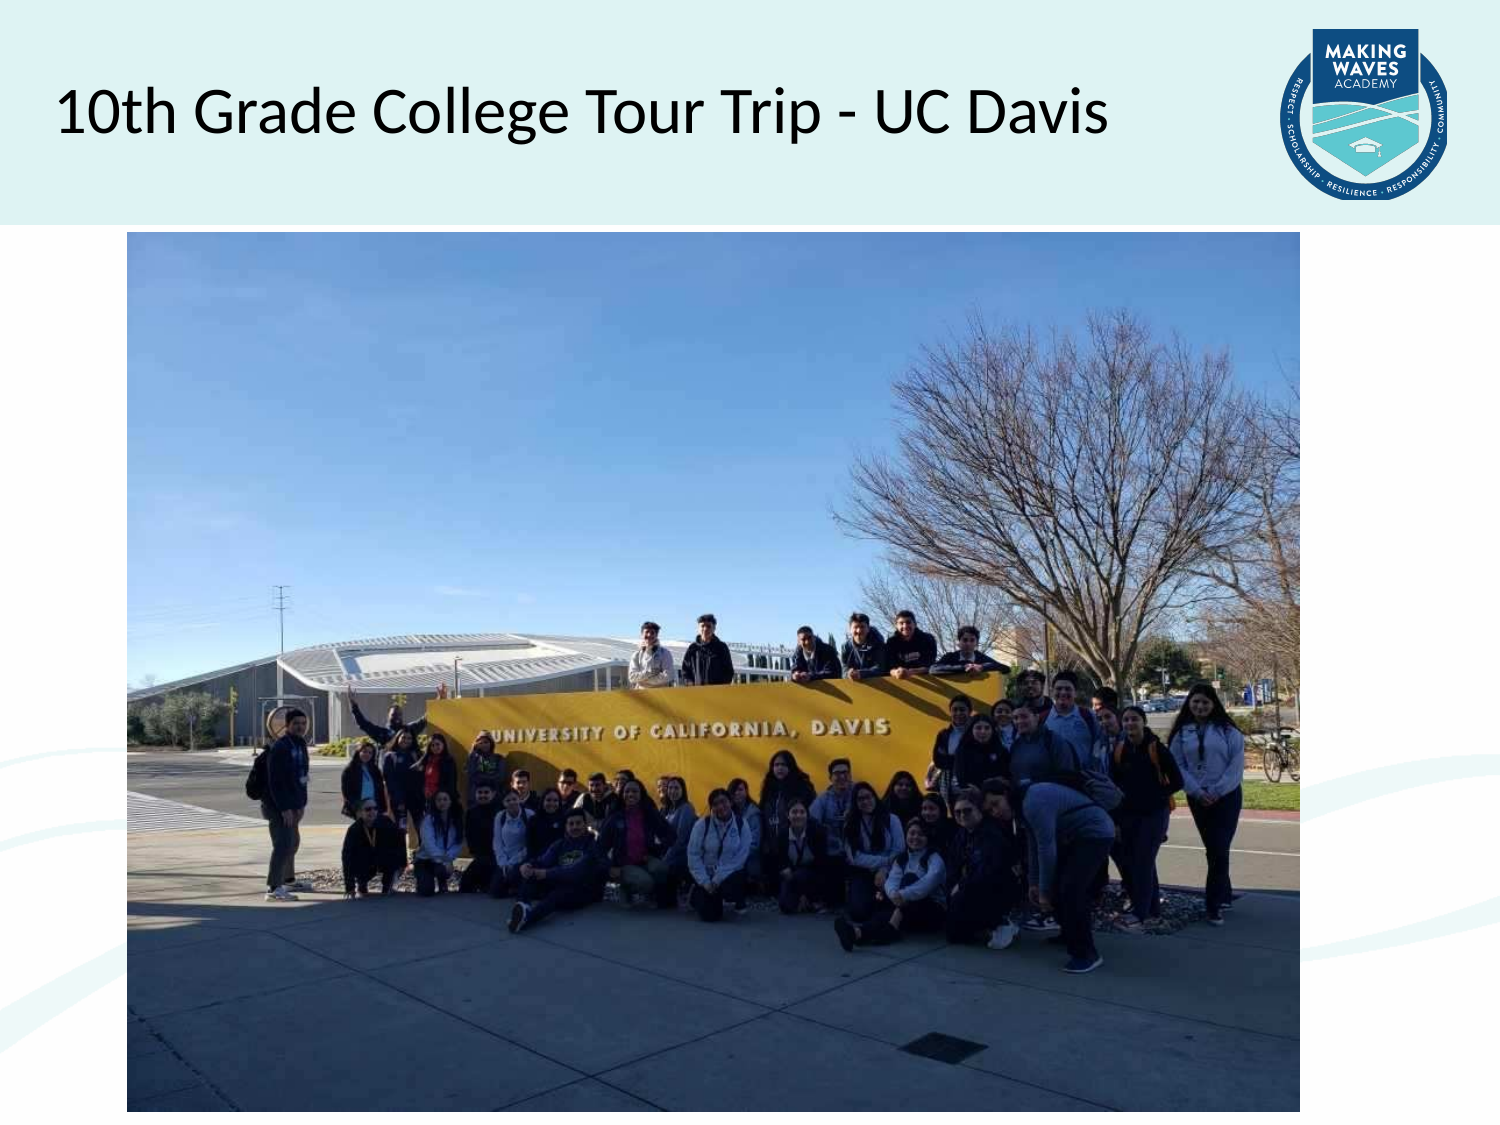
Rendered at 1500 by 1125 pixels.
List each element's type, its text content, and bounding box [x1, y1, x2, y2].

list 10th Grade College Tour Trip - UC Davis [38, 59, 1283, 200]
picture [0, 0, 1500, 1125]
